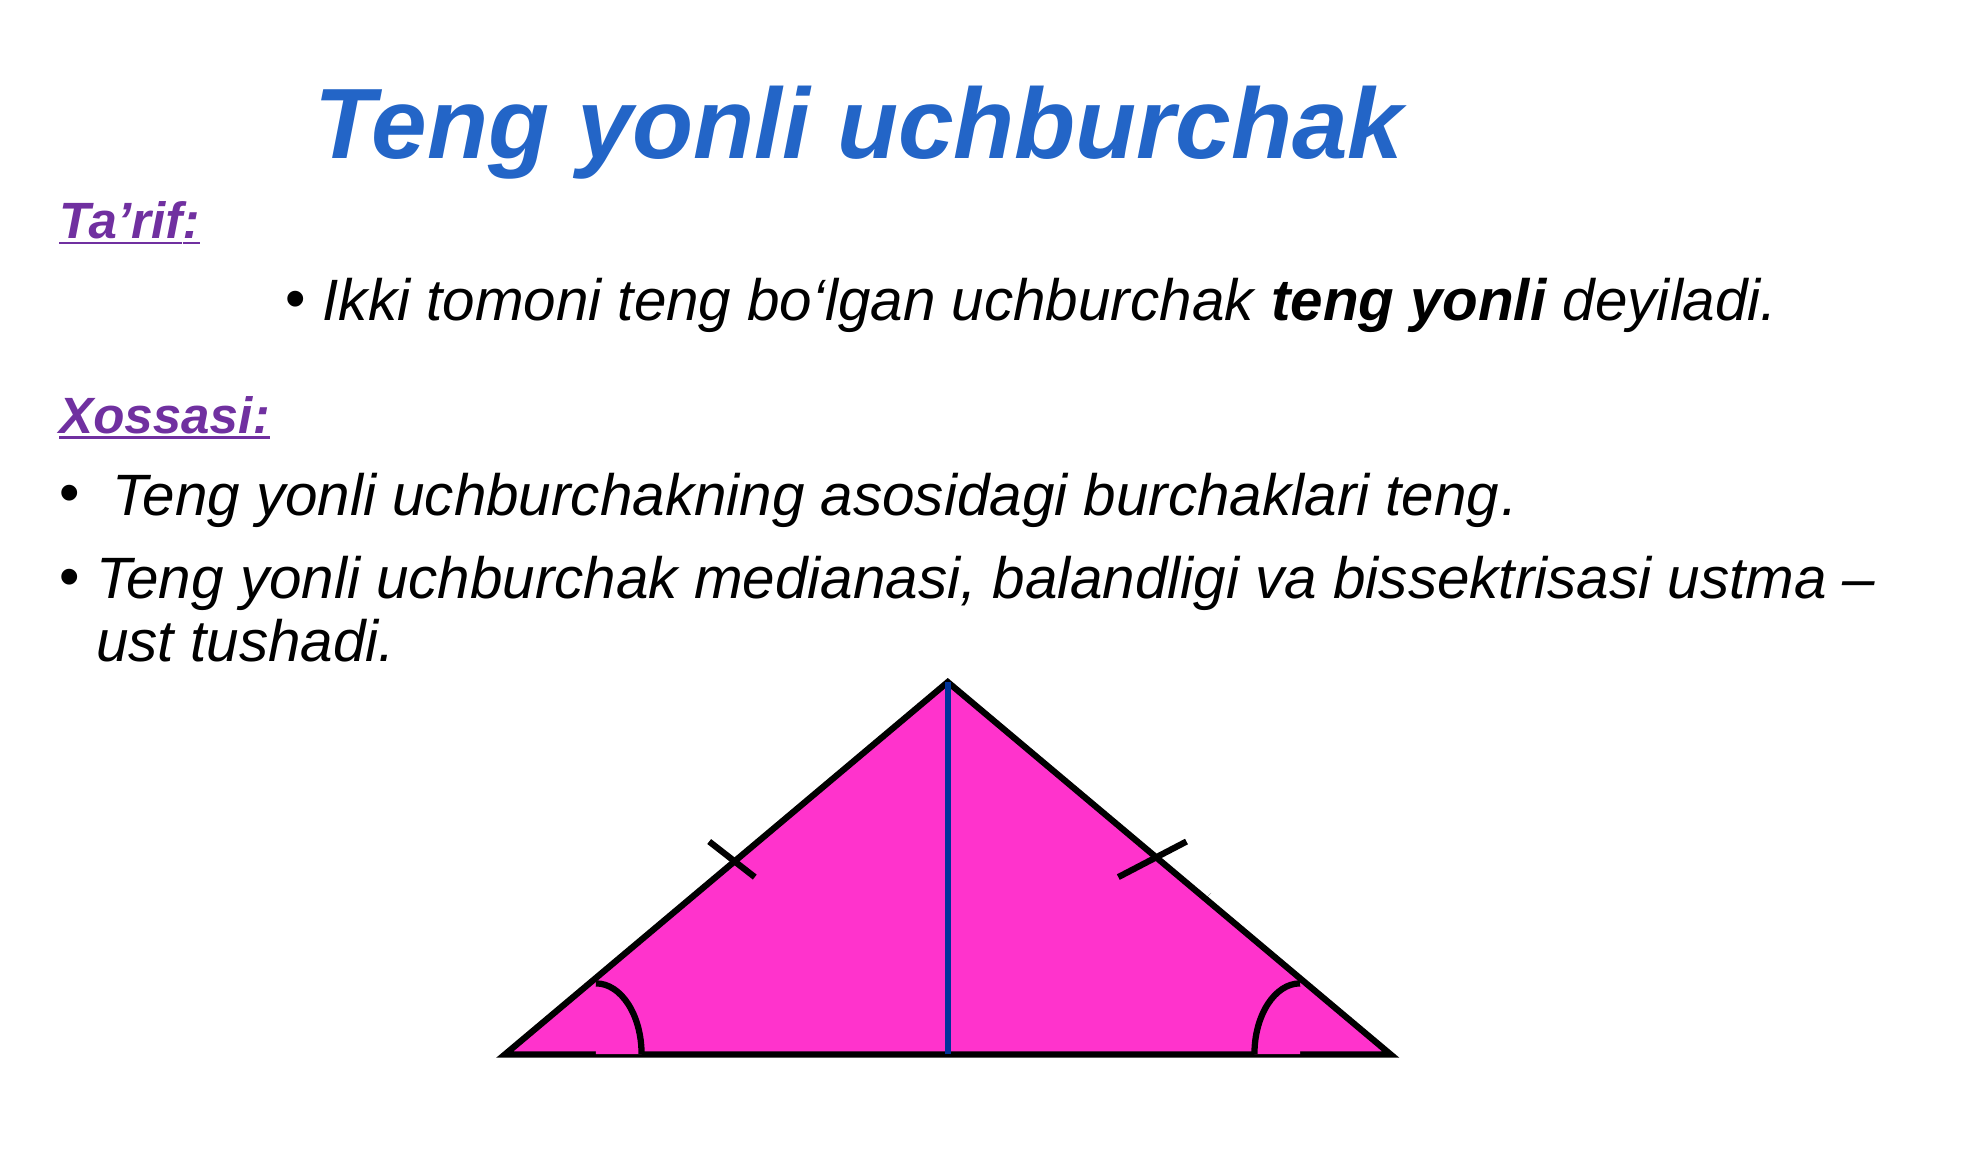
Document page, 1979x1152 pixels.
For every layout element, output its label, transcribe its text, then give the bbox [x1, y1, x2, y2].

list Xossasi: Teng yonli uchburchakning asosidagi burchaklari teng. Teng yonli uchburchak medianasi, balandligi va bissektrisasi ustma – ust tushadi. [44, 381, 1961, 1143]
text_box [948, 682, 1391, 1055]
list Ta’rif: Ikki tomoni teng bo‘lgan uchburchak teng yonli deyiladi. [44, 187, 1793, 381]
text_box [504, 682, 947, 1055]
title Teng yonli uchburchak [272, 15, 1979, 238]
